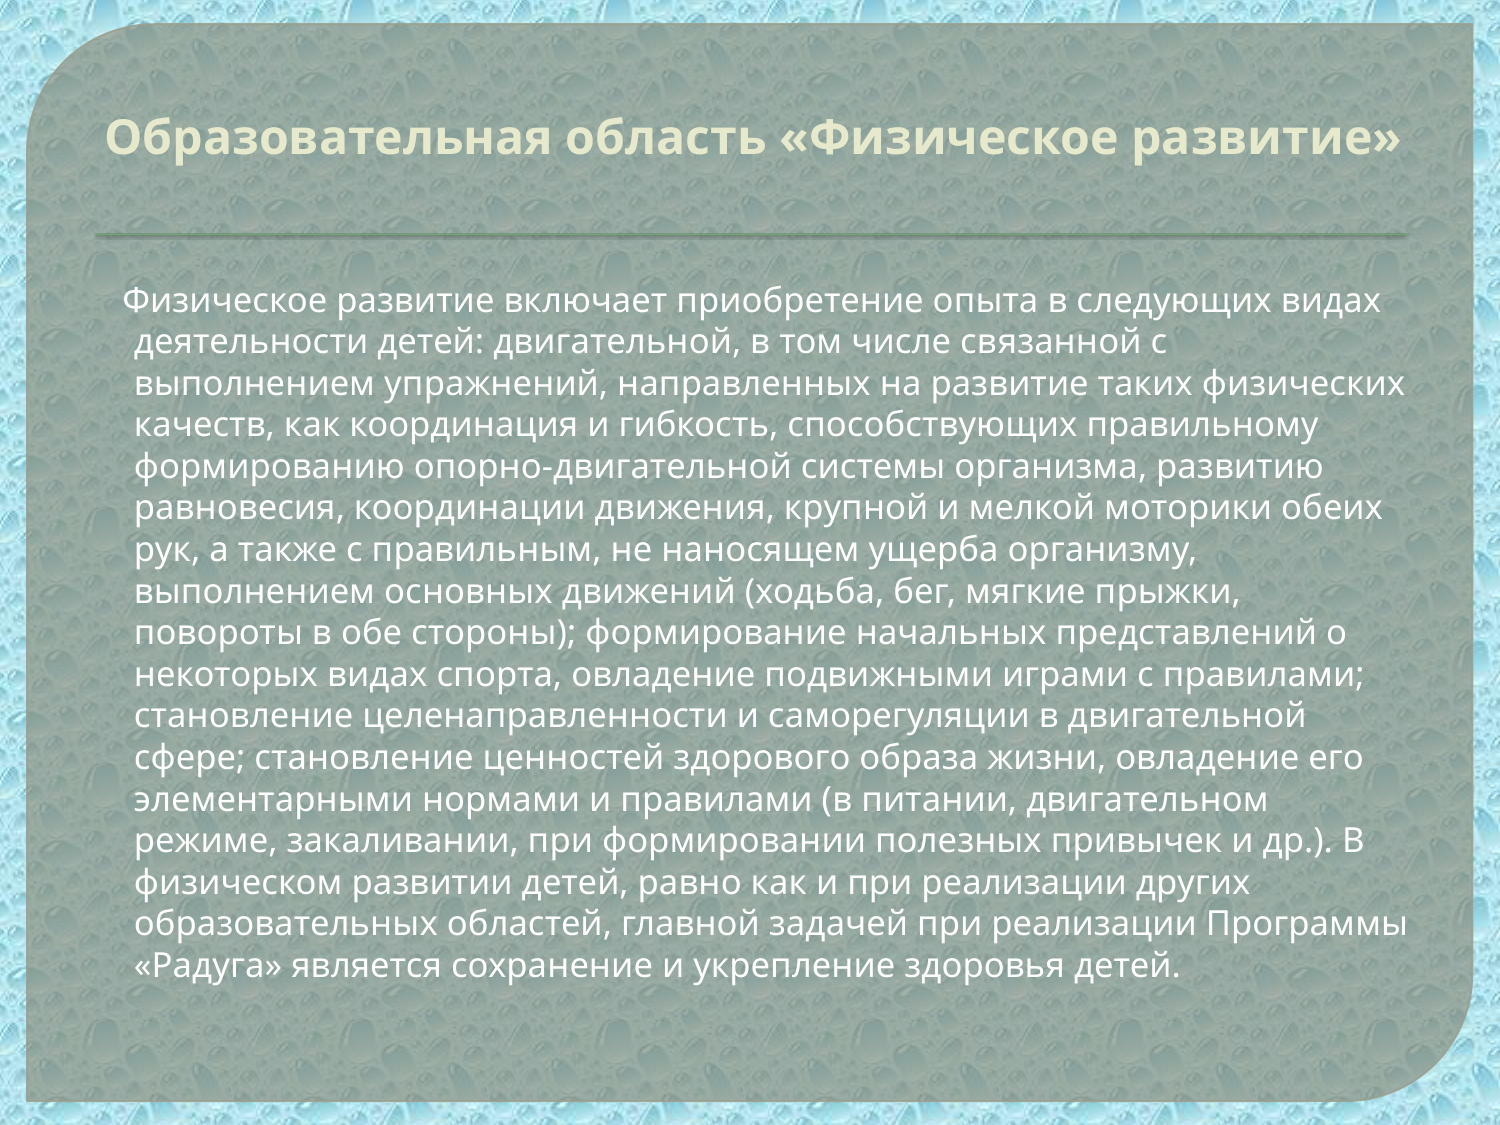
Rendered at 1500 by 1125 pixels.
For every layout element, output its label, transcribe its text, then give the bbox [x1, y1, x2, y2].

title Образовательная область «Физическое развитие» [75, 41, 1425, 230]
picture [0, 0, 1500, 1125]
list Физическое развитие включает приобретение опыта в следующих видах деятельности детей: двигательной, в том числе связанной с выполнением упражнений, направленных на развитие таких физических качеств, как координация и гибкость, способствующих правильному формированию опорно-двигательной системы организма, развитию равновесия, координации движения, крупной и мелкой моторики обеих рук, а также с правильным, не наносящем ущерба организму, выполнением основных движений (ходьба, бег, мягкие прыжки, повороты в обе стороны); формирование начальных представлений о некоторых видах спорта, овладение подвижными играми с правилами; становление целенаправленности и саморегуляции в двигательной сфере; становление ценностей здорового образа жизни, овладение его элементарными нормами и правилами (в питании, двигательном режиме, закаливании, при формировании полезных привычек и др.). В физическом развитии детей, равно как и при реализации других образовательных областей, главной задачей при реализации Программы «Радуга» является сохранение и укрепление здоровья детей. [75, 270, 1425, 1013]
